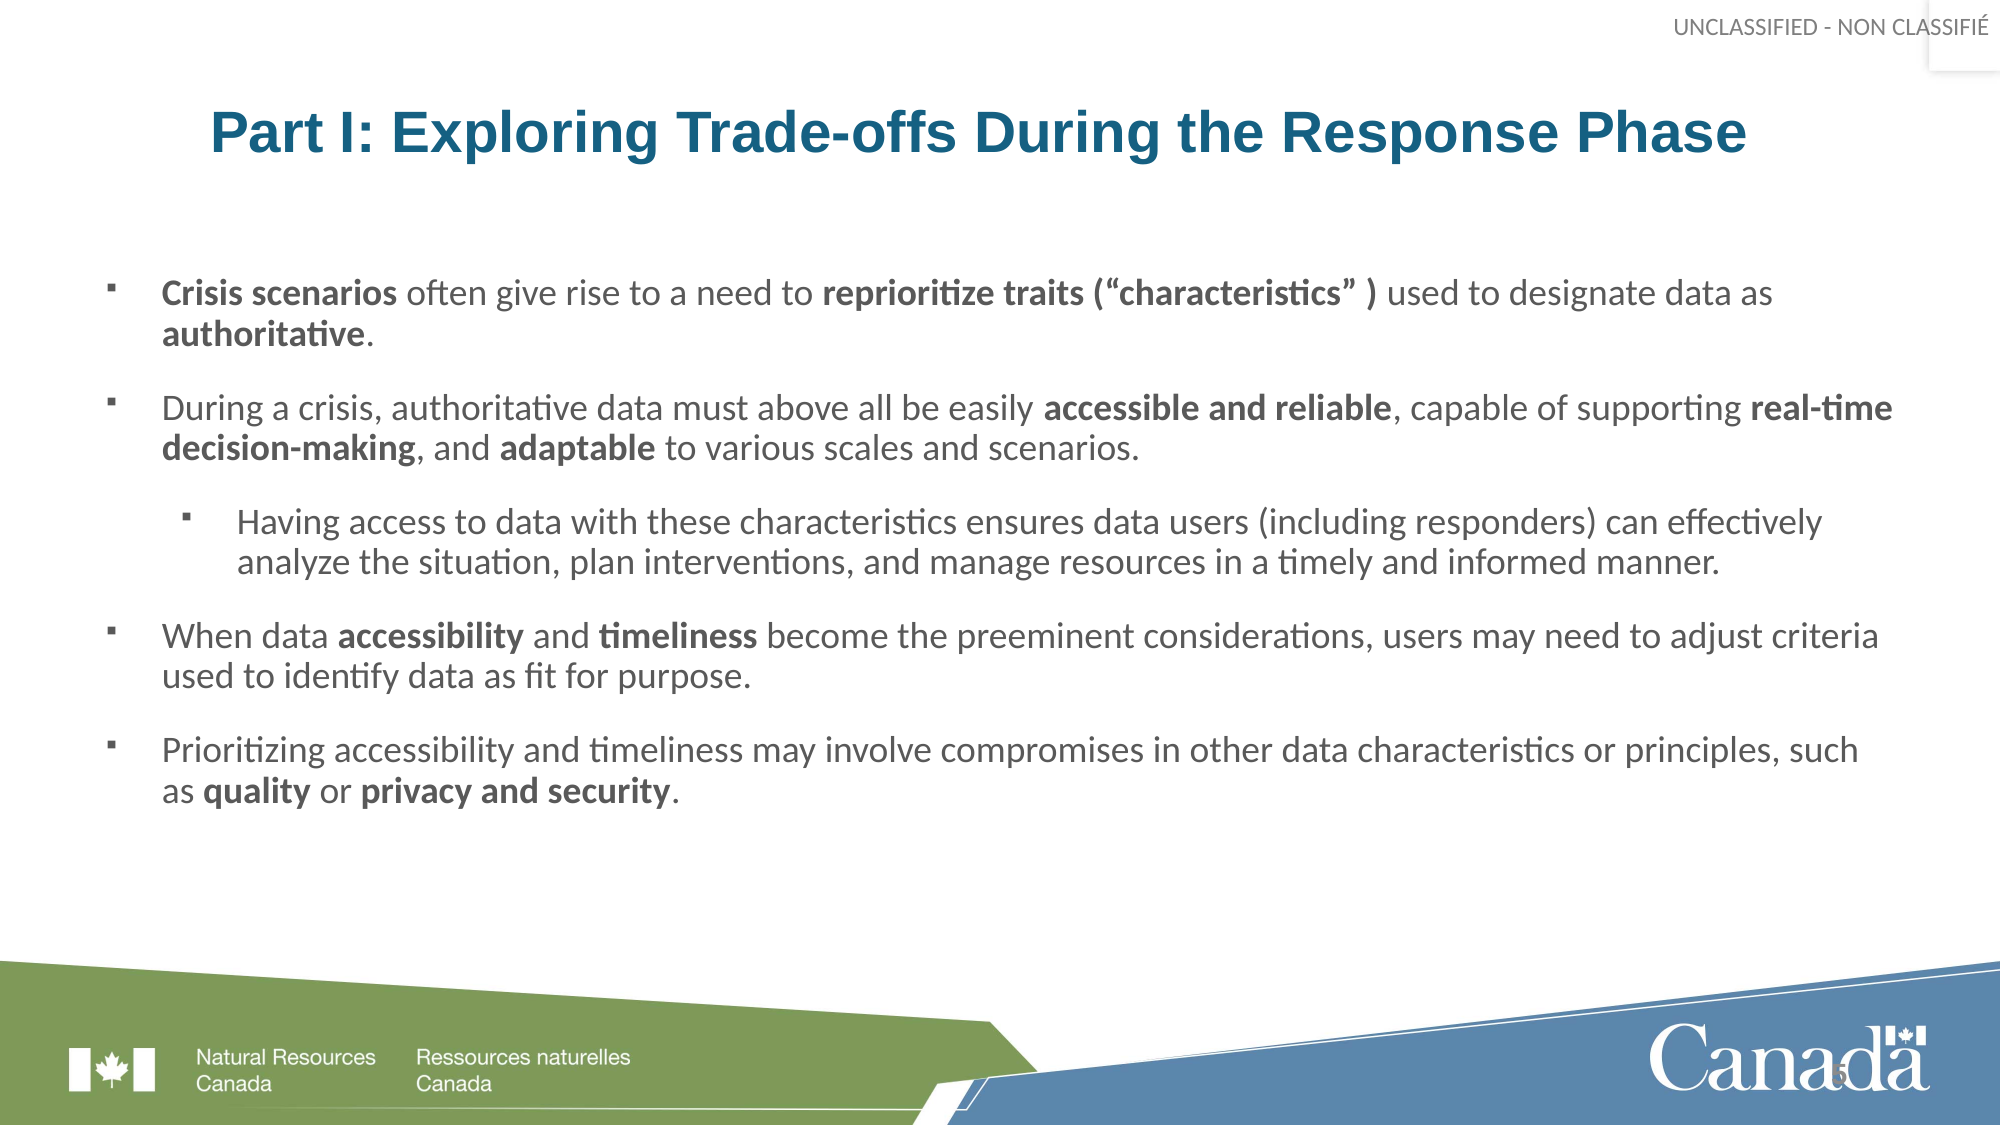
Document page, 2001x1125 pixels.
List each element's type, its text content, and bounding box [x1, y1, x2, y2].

slide_number 5 [1412, 1042, 1863, 1103]
title Part I: Exploring Trade-offs During the Response Phase [54, 52, 1905, 216]
text_box Crisis scenarios often give rise to a need to reprioritize traits (“characteristics” ) used to designate data as authoritative. During a crisis, authoritative data must above all be easily accessible and reliable, capable of supporting real-time decision-making, and adaptable to various scales and scenarios. Having access to data with these characteristics ensures data users (including responders) can effectively analyze the situation, plan interventions, and manage resources in a timely and informed manner. When data accessibility and timeliness become the preeminent considerations, users may need to adjust criteria used to identify data as fit for purpose. Prioritizing accessibility and timeliness may involve compromises in other data characteristics or principles, such as quality or privacy and security. [90, 265, 1910, 967]
picture [0, 0, 2000, 1125]
